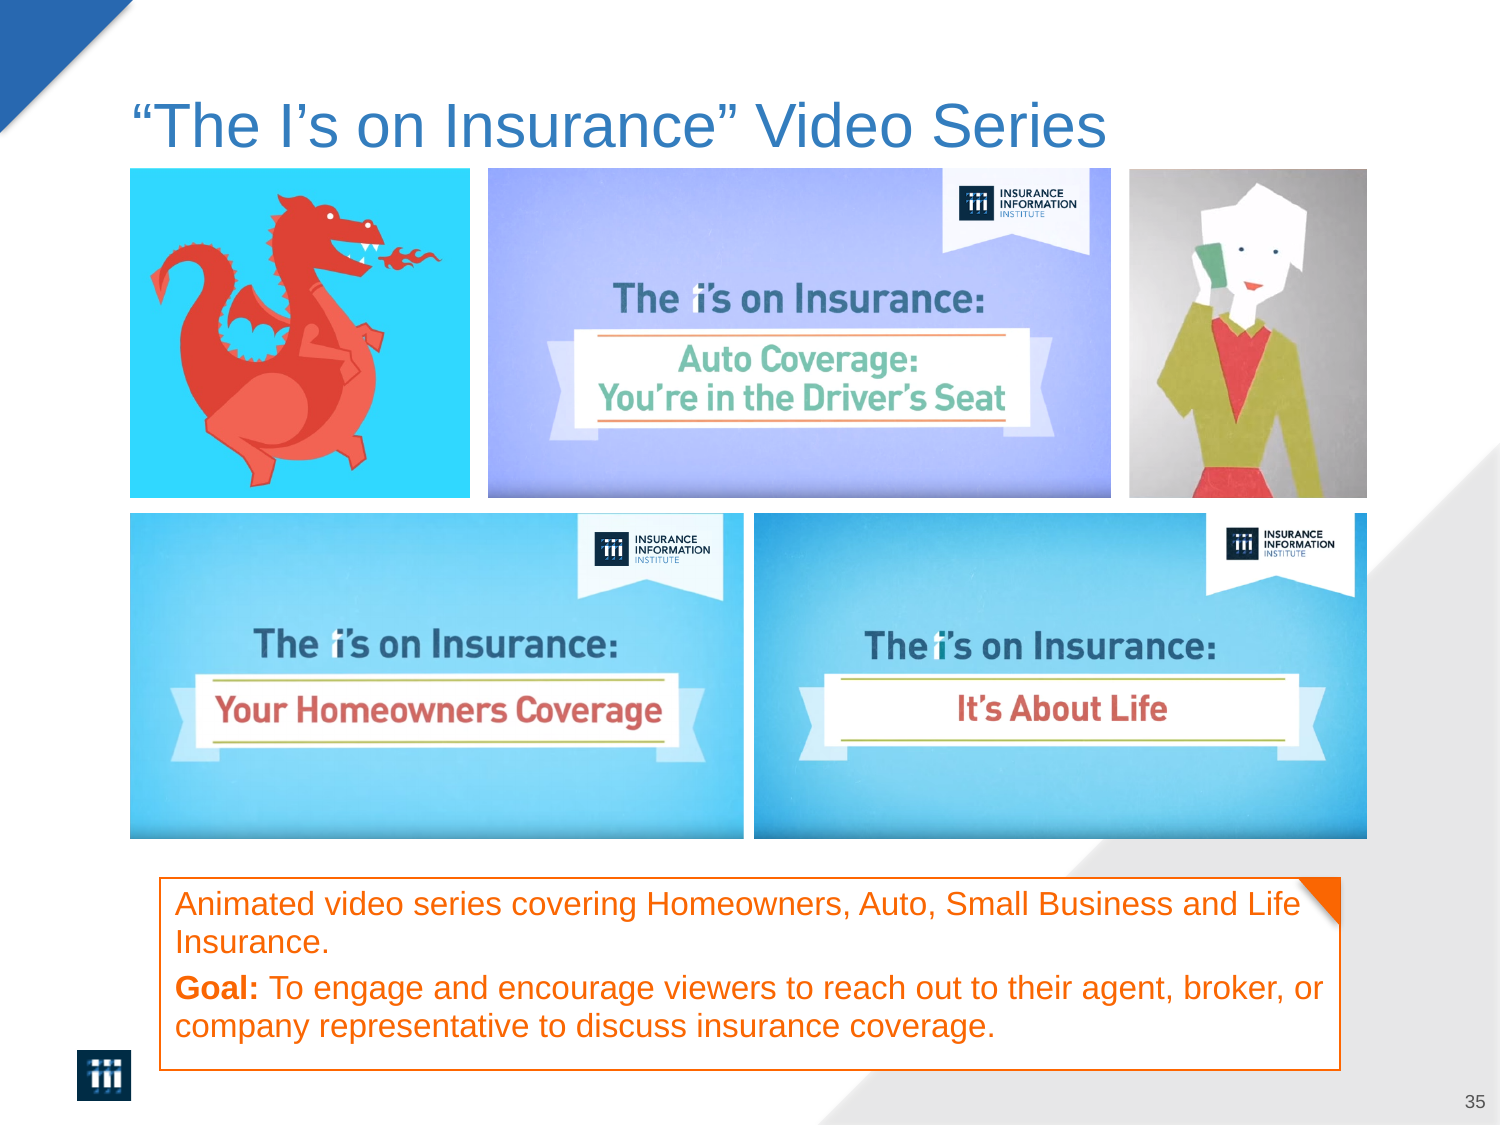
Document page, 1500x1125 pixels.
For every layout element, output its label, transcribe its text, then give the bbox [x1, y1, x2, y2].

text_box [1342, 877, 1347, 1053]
picture [488, 168, 1111, 499]
title “The I’s on Insurance” Video Series [117, 37, 1446, 170]
picture [129, 513, 744, 839]
picture [129, 168, 470, 499]
picture [753, 513, 1368, 839]
picture [1128, 168, 1368, 499]
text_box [159, 877, 1341, 1071]
